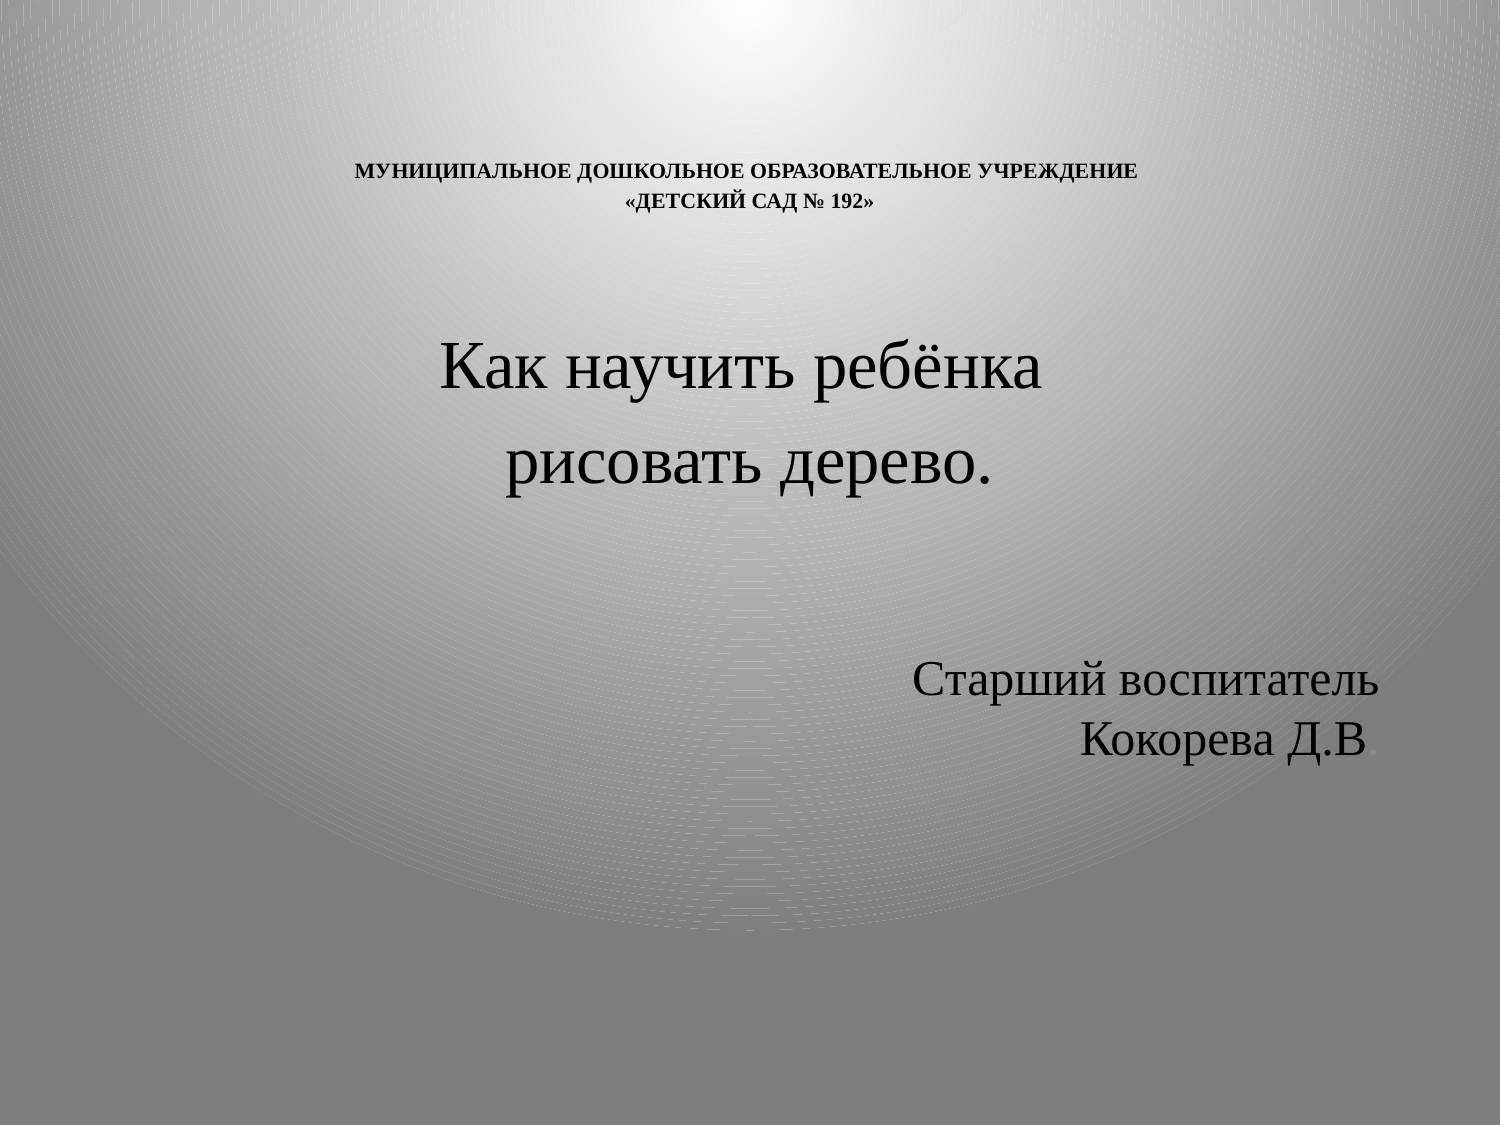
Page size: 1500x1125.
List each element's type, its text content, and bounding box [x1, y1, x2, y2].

subtitle Старший воспитатель Кокорева Д.В. [225, 637, 1395, 925]
title МУНИЦИПАЛЬНОЕ ДОШКОЛЬНОЕ ОБРАЗОВАТЕЛЬНОЕ УЧРЕЖДЕНИЕ «ДЕТСКИЙ САД № 192» Как научить ребёнка рисовать дерево. [112, 82, 1388, 591]
